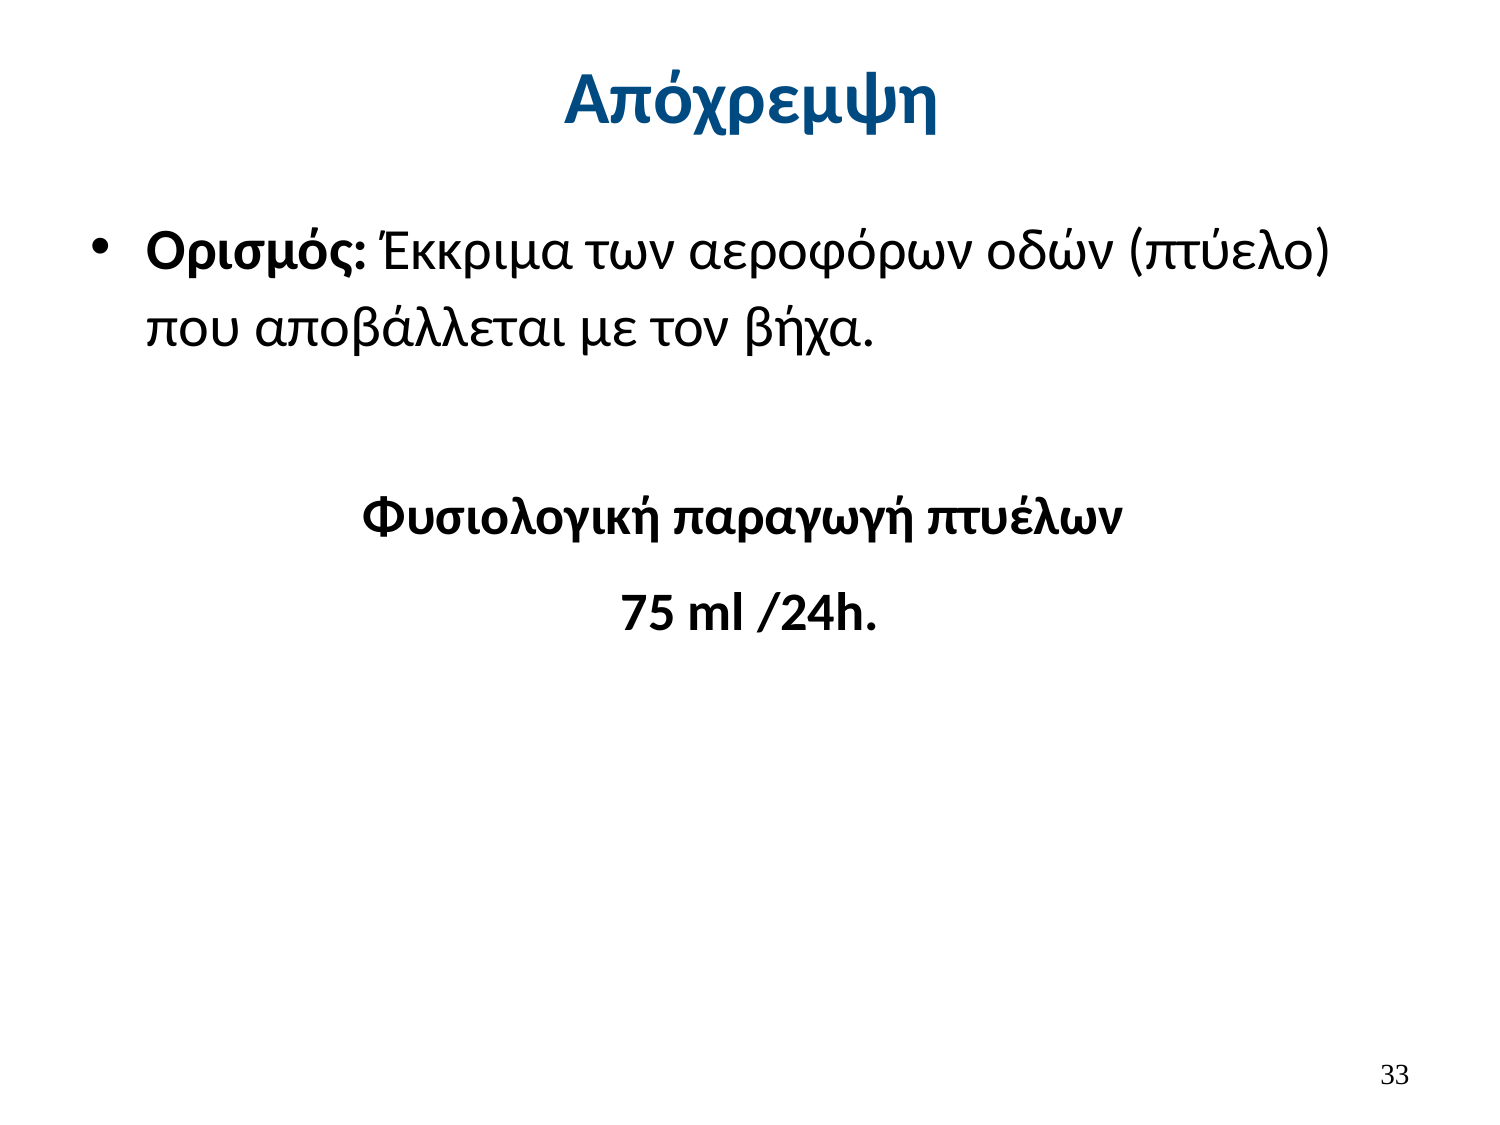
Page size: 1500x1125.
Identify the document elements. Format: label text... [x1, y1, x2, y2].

title Απόχρεμψη [76, 19, 1427, 169]
slide_number 32 [1074, 1042, 1425, 1103]
list Ορισμός: Έκκριμα των αεροφόρων οδών (πτύελο) που αποβάλλεται με τον βήχα. Φυσιολογική παραγωγή πτυέλων 75 ml /24h. [75, 196, 1425, 1024]
